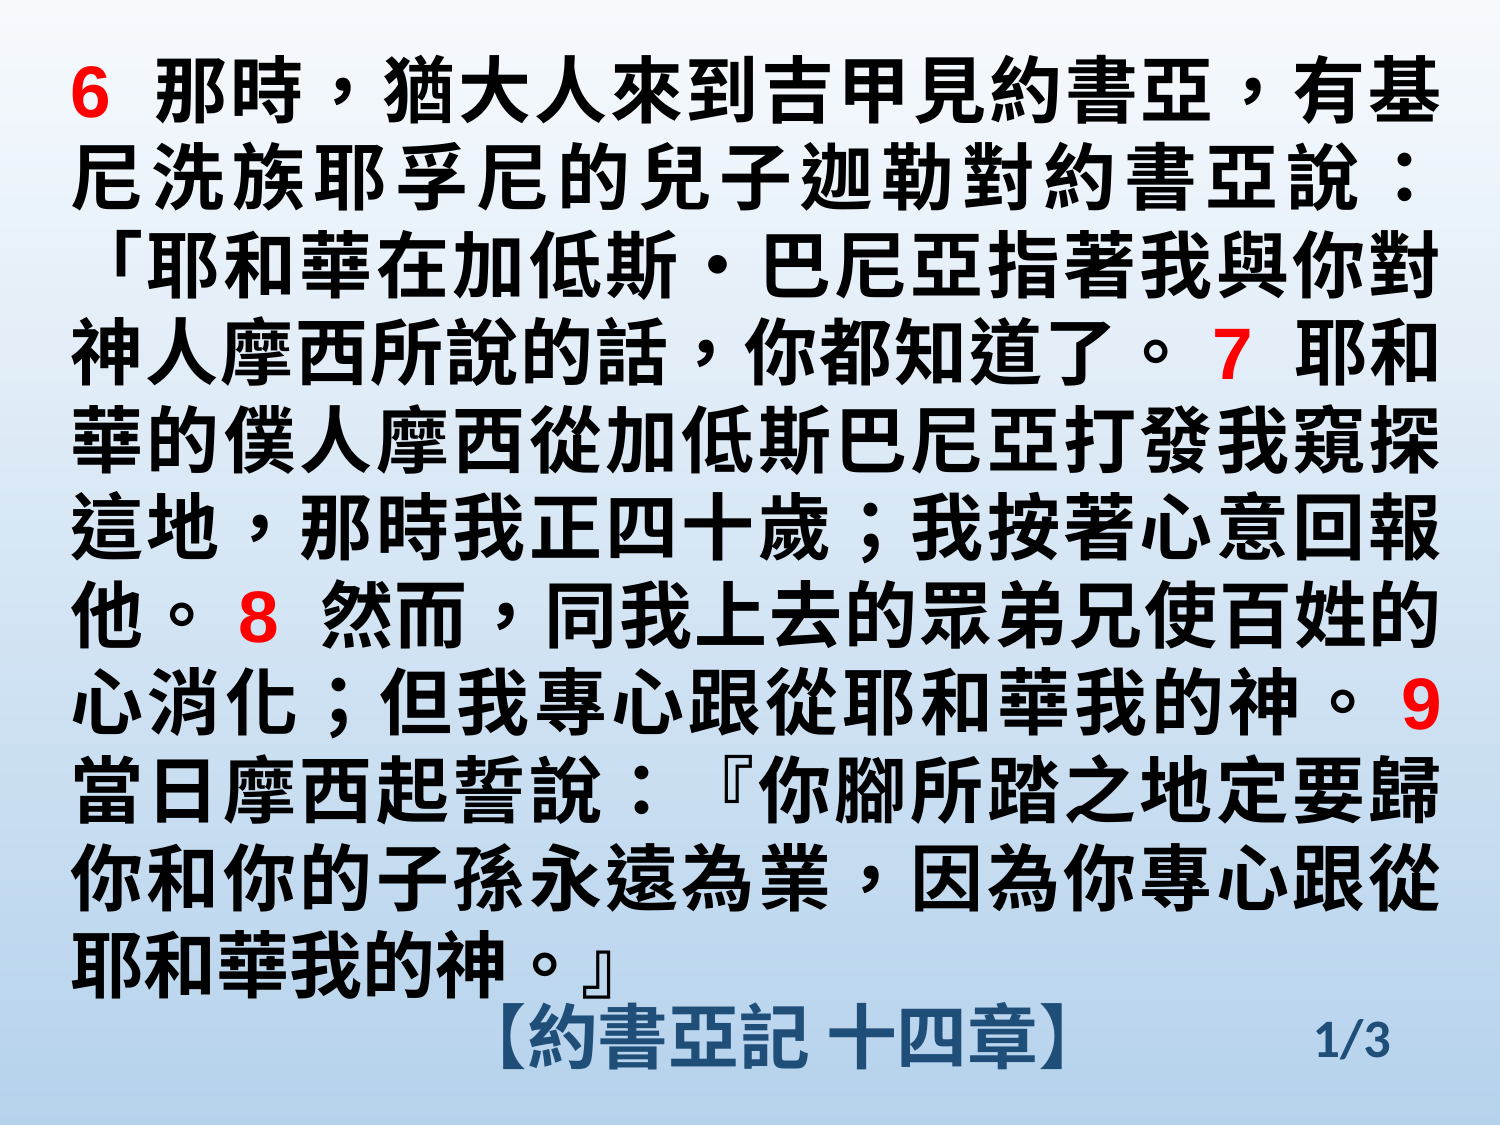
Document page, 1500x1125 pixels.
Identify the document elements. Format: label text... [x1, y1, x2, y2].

text_box 1/3 [1298, 995, 1406, 1076]
text_box 【約書亞記 十四章】 [441, 985, 1125, 1086]
text_box 6 那時，猶大人來到吉甲見約書亞，有基尼洗族耶孚尼的兒子迦勒對約書亞說：「耶和華在加低斯‧巴尼亞指著我與你對神人摩西所說的話，你都知道了。7 耶和華的僕人摩西從加低斯巴尼亞打發我窺探這地，那時我正四十歲；我按著心意回報他。8 然而，同我上去的眾弟兄使百姓的心消化；但我專心跟從耶和華我的神。9 當日摩西起誓說：『你腳所踏之地定要歸你和你的子孫永遠為業，因為你專心跟從耶和華我的神。』 [55, 36, 1458, 1015]
